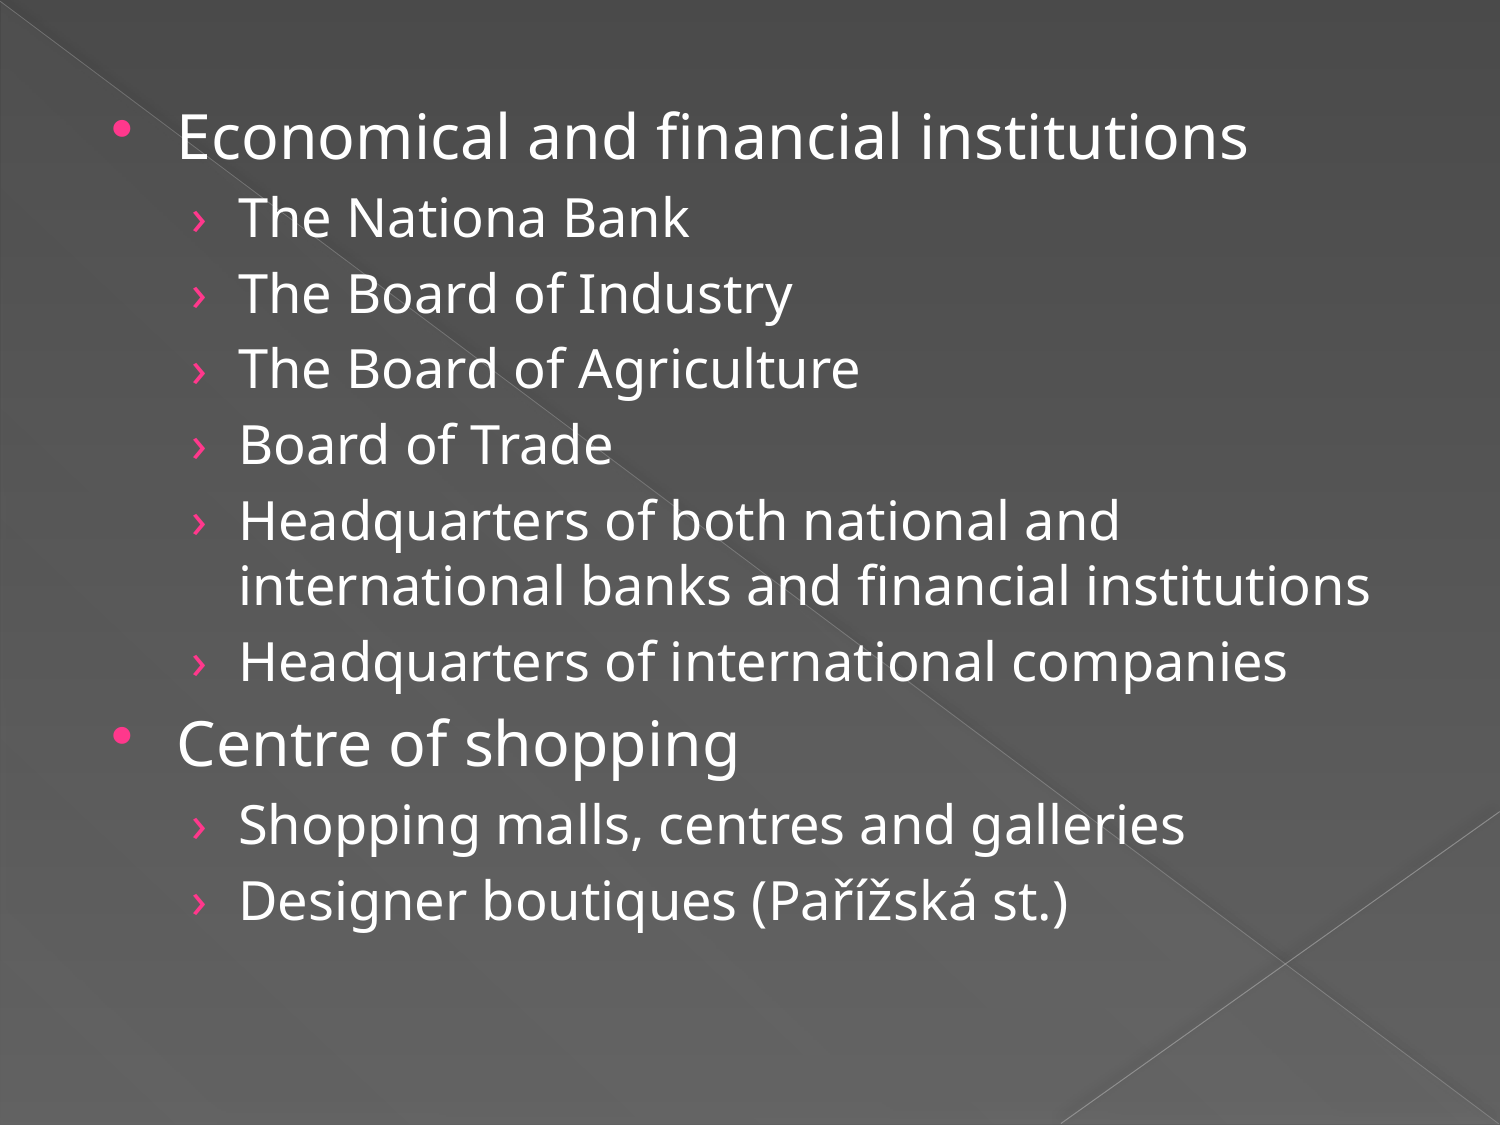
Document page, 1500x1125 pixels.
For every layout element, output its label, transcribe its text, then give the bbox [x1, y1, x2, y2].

list Economical and financial institutions The Nationa Bank The Board of Industry The Board of Agriculture Board of Trade Headquarters of both national and international banks and financial institutions Headquarters of international companies Centre of shopping Shopping malls, centres and galleries Designer boutiques (Pařížská st.) [88, 90, 1439, 1035]
